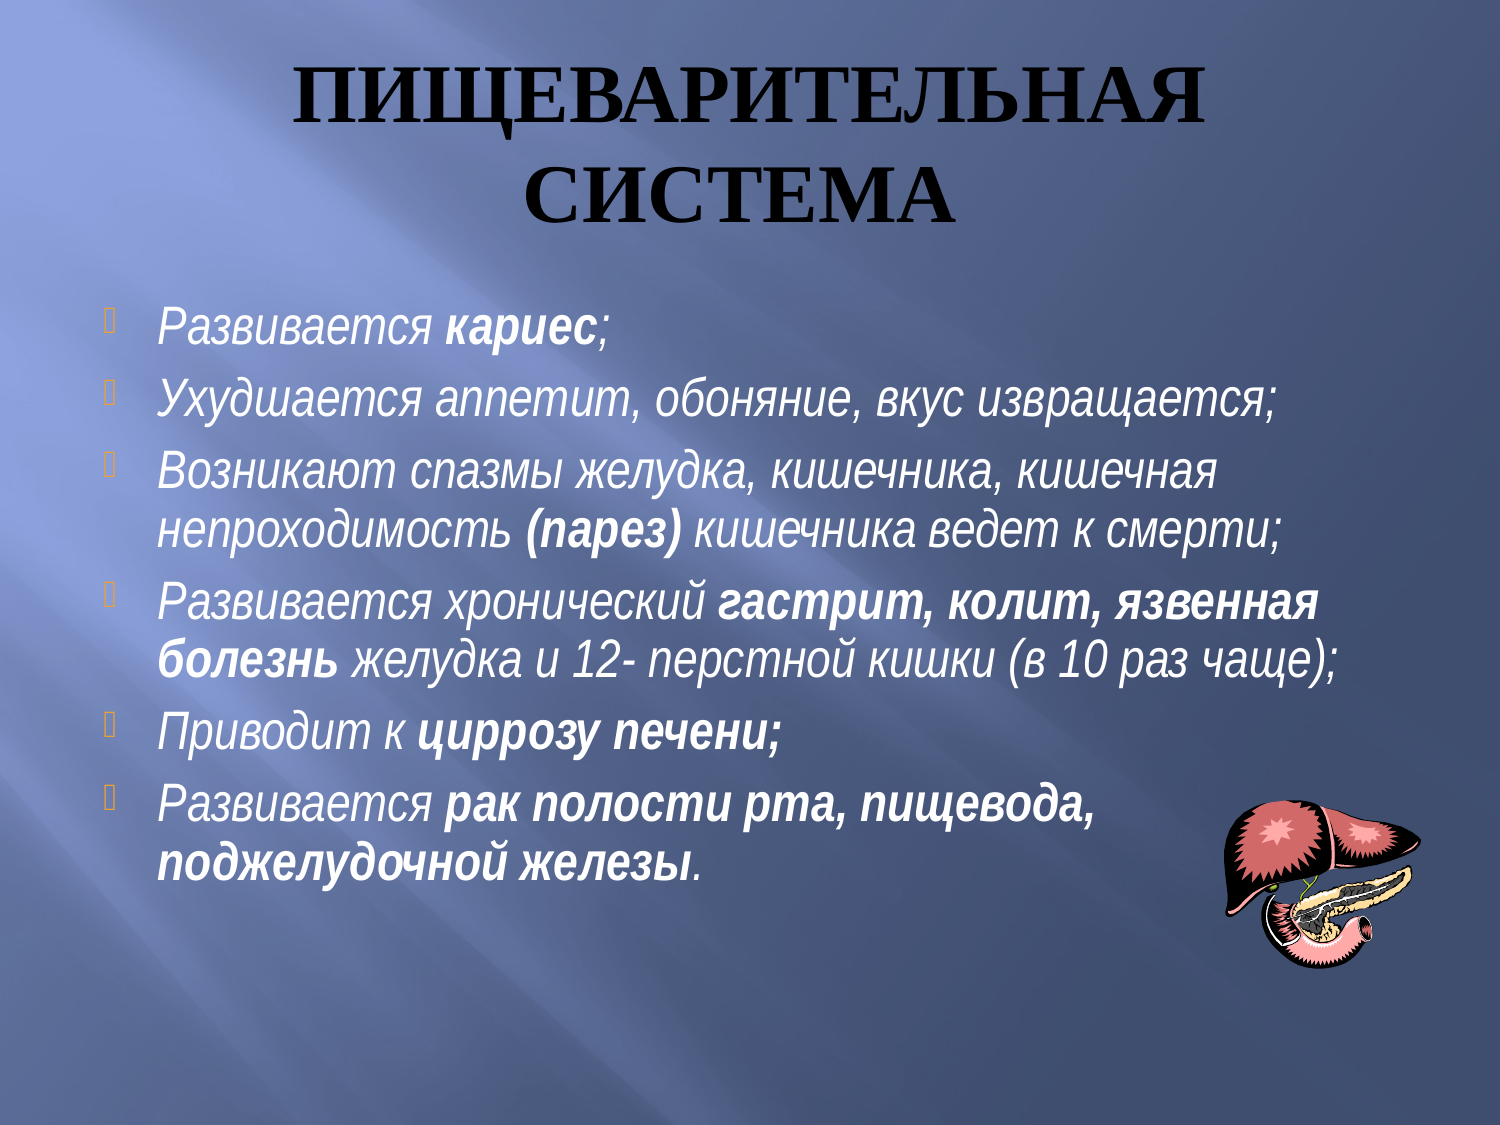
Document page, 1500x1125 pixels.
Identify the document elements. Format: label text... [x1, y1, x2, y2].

text_box Развивается кариес; Ухудшается аппетит, обоняние, вкус извращается; Возникают спазмы желудка, кишечника, кишечная непроходимость (парез) кишечника ведет к смерти; Развивается хронический гастрит, колит, язвенная болезнь желудка и 12- перстной кишки (в 10 раз чаще); Приводит к циррозу печени; Развивается рак полости рта, пищевода, поджелудочной железы. [88, 290, 1425, 985]
picture [1222, 798, 1423, 971]
title ПИЩЕВАРИТЕЛЬНАЯ СИСТЕМА [75, 45, 1425, 233]
